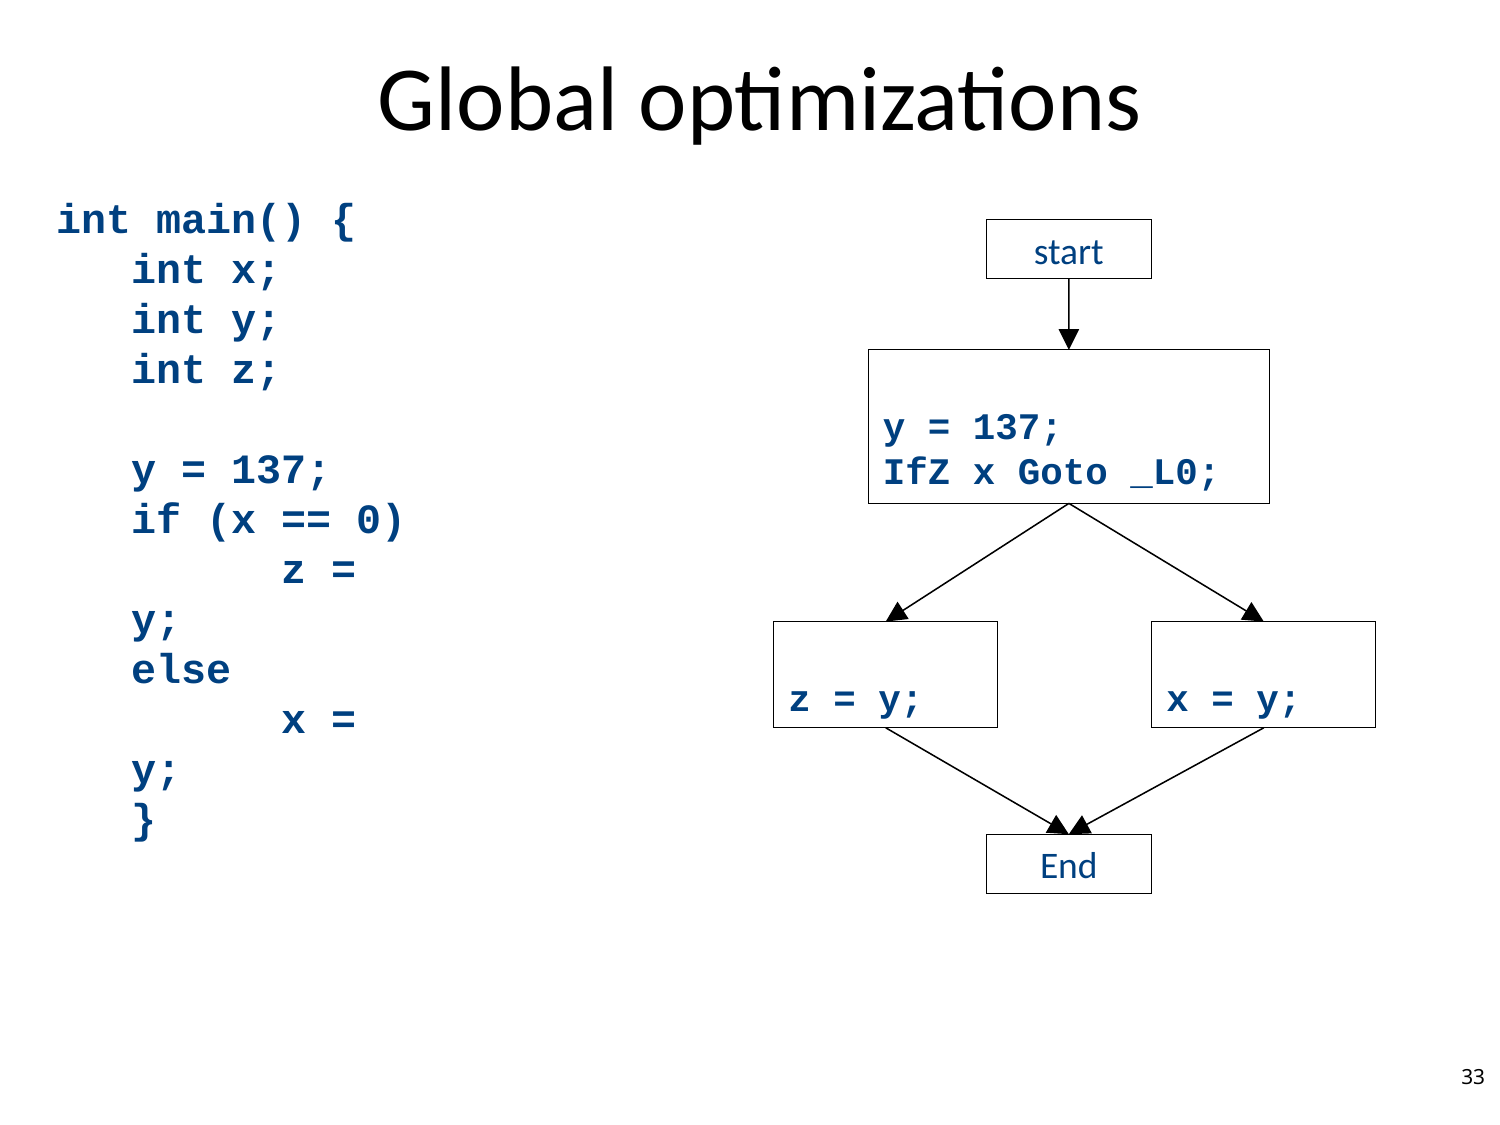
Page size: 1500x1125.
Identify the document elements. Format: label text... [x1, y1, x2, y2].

text_box int main() { int x; int y; int z; y = 137; if (x == 0) z = y; else x = y; } [41, 184, 443, 764]
text_box start [986, 219, 1152, 279]
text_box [1068, 727, 1264, 835]
text_box z = y; [773, 621, 998, 728]
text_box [885, 503, 1066, 622]
slide_number 33 [1187, 1055, 1500, 1102]
text_box y = 137; IfZ x Goto _L0; [868, 349, 1270, 504]
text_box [885, 727, 1067, 835]
text_box End [986, 844, 1152, 894]
text_box x = y; [1151, 621, 1376, 728]
title Global optimizations [122, 0, 1398, 188]
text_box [1068, 503, 1264, 622]
